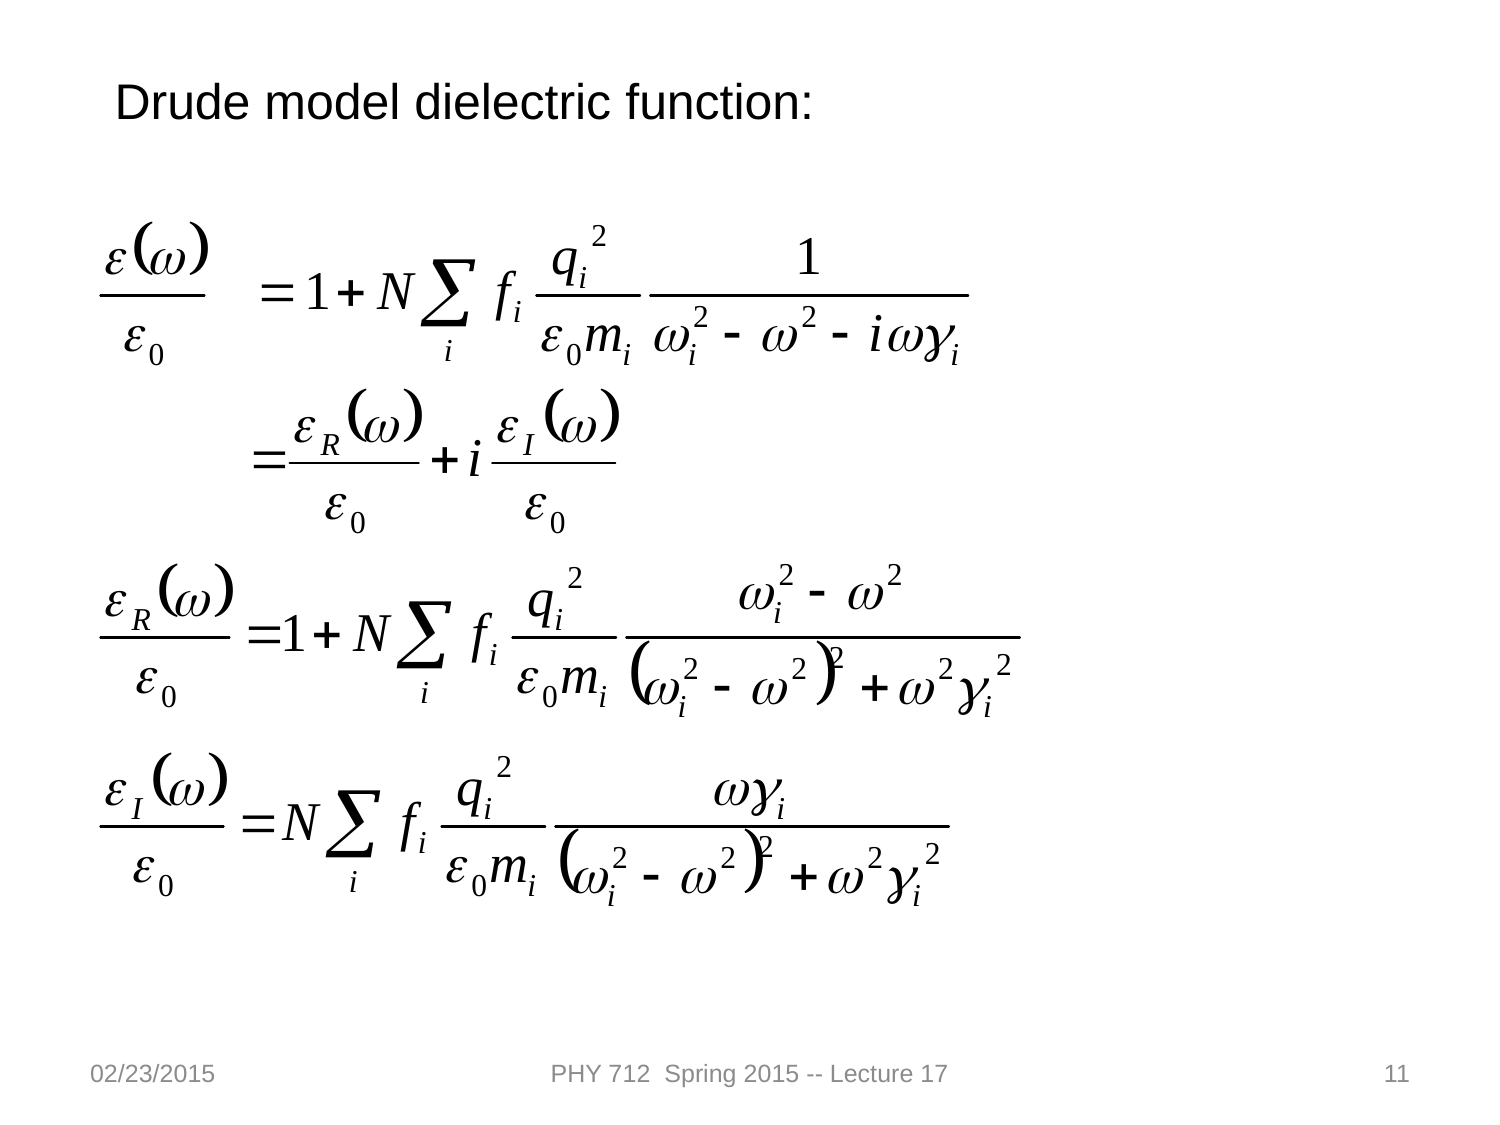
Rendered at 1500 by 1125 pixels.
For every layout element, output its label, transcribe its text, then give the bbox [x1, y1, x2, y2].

text_box Drude model dielectric function: [99, 62, 1388, 137]
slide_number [75, 1042, 425, 1103]
slide_number 11 [1074, 1042, 1425, 1103]
footer PHY 712 Spring 2015 -- Lecture 17 [512, 1042, 988, 1103]
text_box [91, 212, 1034, 924]
